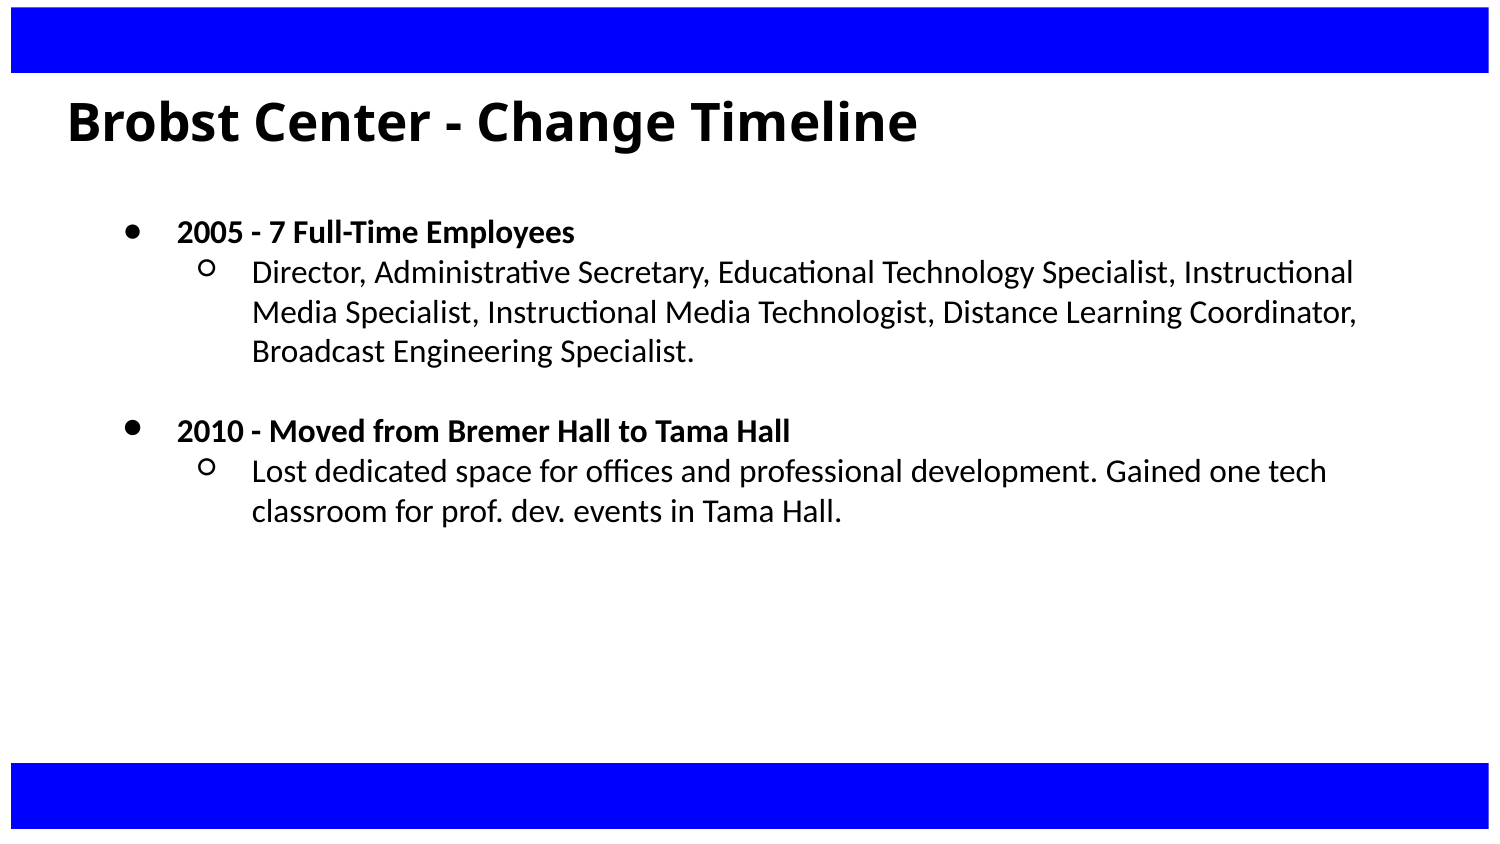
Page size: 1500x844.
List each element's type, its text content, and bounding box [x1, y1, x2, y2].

text_box [11, 763, 1489, 829]
title Brobst Center - Change Timeline [51, 73, 1449, 167]
text_box [11, 7, 1489, 73]
list 2005 - 7 Full-Time Employees Director, Administrative Secretary, Educational Technology Specialist, Instructional Media Specialist, Instructional Media Technologist, Distance Learning Coordinator, Broadcast Engineering Specialist. 2010 - Moved from Bremer Hall to Tama Hall Lost dedicated space for offices and professional development. Gained one tech classroom for prof. dev. events in Tama Hall. [86, 194, 1388, 736]
